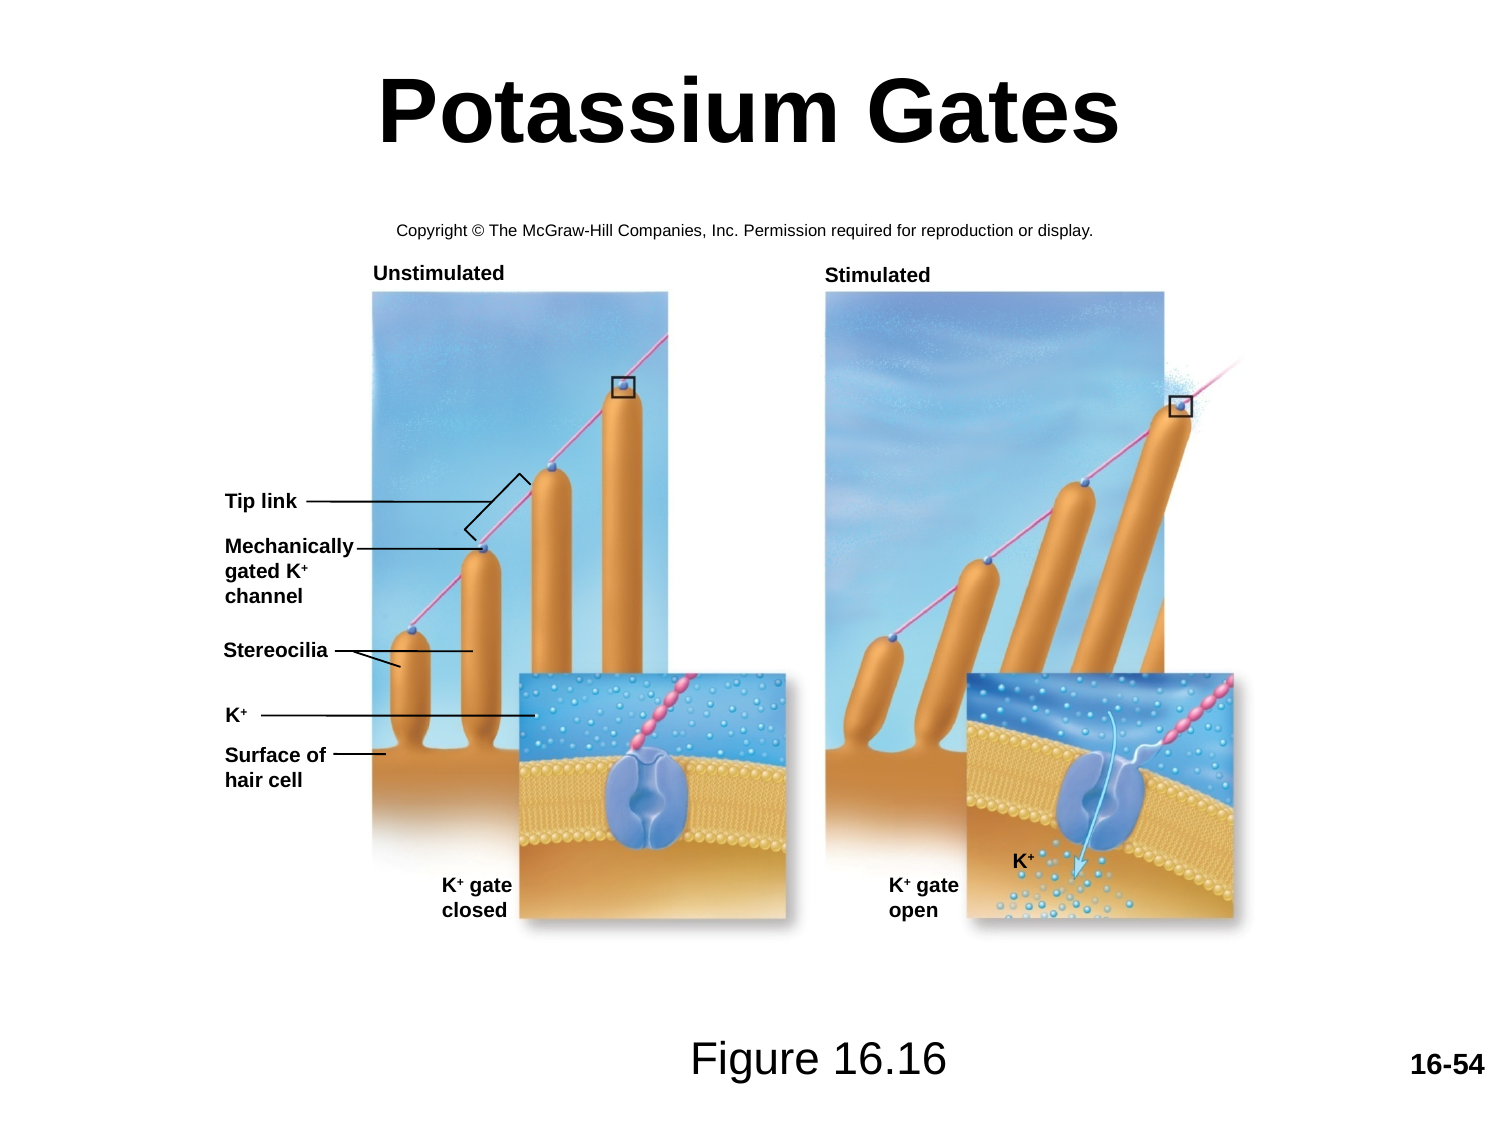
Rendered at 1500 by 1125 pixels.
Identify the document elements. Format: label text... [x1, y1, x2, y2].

text_box Stereocilia [223, 636, 329, 662]
text_box Copyright © The McGraw-Hill Companies, Inc. Permission required for reproduction or display. [370, 211, 1121, 247]
slide_number 16-54 [1362, 1037, 1500, 1125]
text_box Figure 16.16 [675, 1021, 1038, 1092]
text_box Tip link [224, 487, 298, 513]
picture [368, 288, 1262, 948]
text_box Unstimulated [373, 259, 505, 285]
text_box Surface of hair cell [224, 741, 342, 792]
text_box Stimulated [824, 261, 931, 287]
text_box Mechanically gated K+ channel [224, 533, 363, 608]
text_box K+ [225, 701, 248, 727]
title Potassium Gates [0, 12, 1500, 201]
